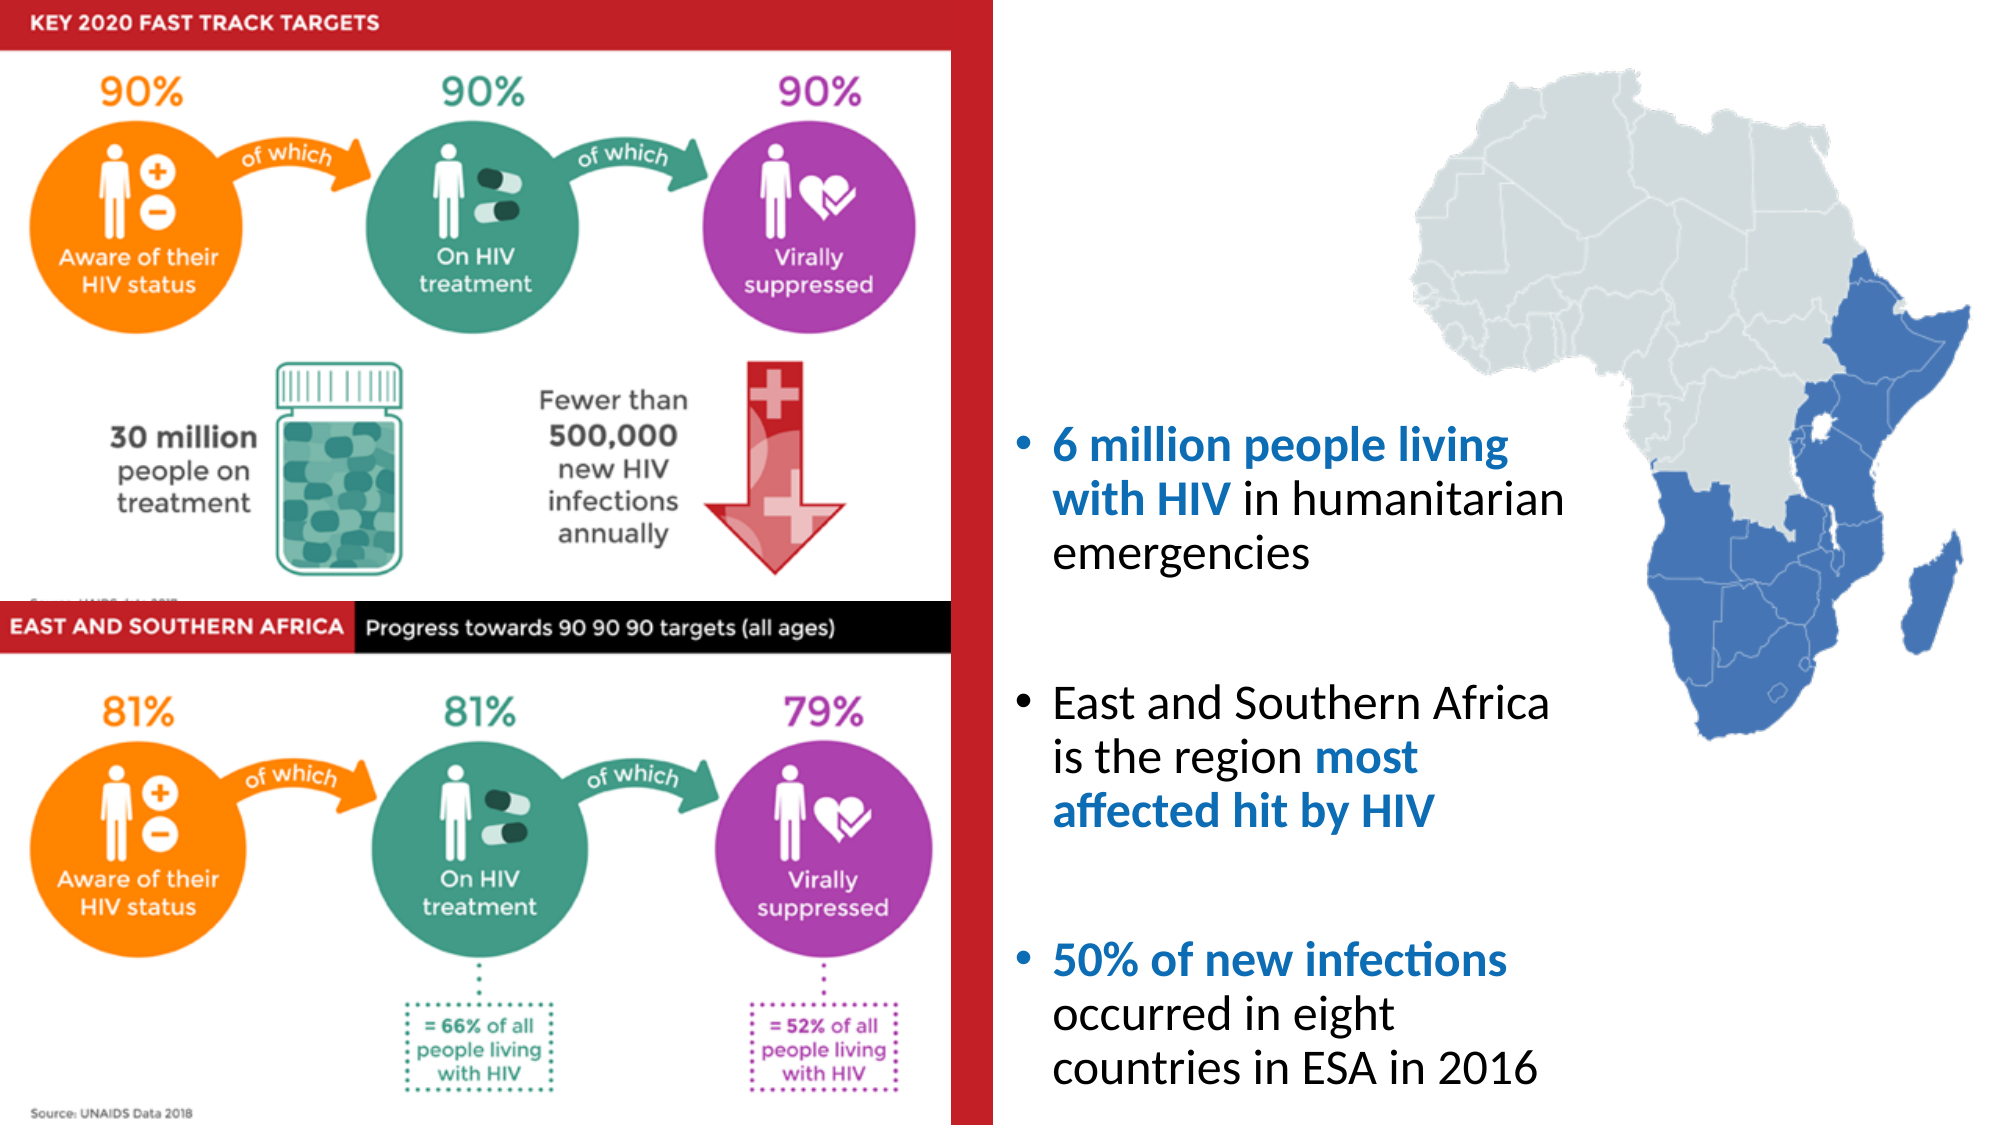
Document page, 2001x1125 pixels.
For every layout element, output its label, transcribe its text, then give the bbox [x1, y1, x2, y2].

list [0, 0, 953, 601]
picture [0, 601, 953, 1125]
picture [1320, 42, 2000, 768]
text_box 6 million people living with HIV in humanitarian emergencies East and Southern Africa is the region most affected hit by HIV 50% of new infections occurred in eight countries in ESA in 2016 [999, 411, 1589, 1125]
